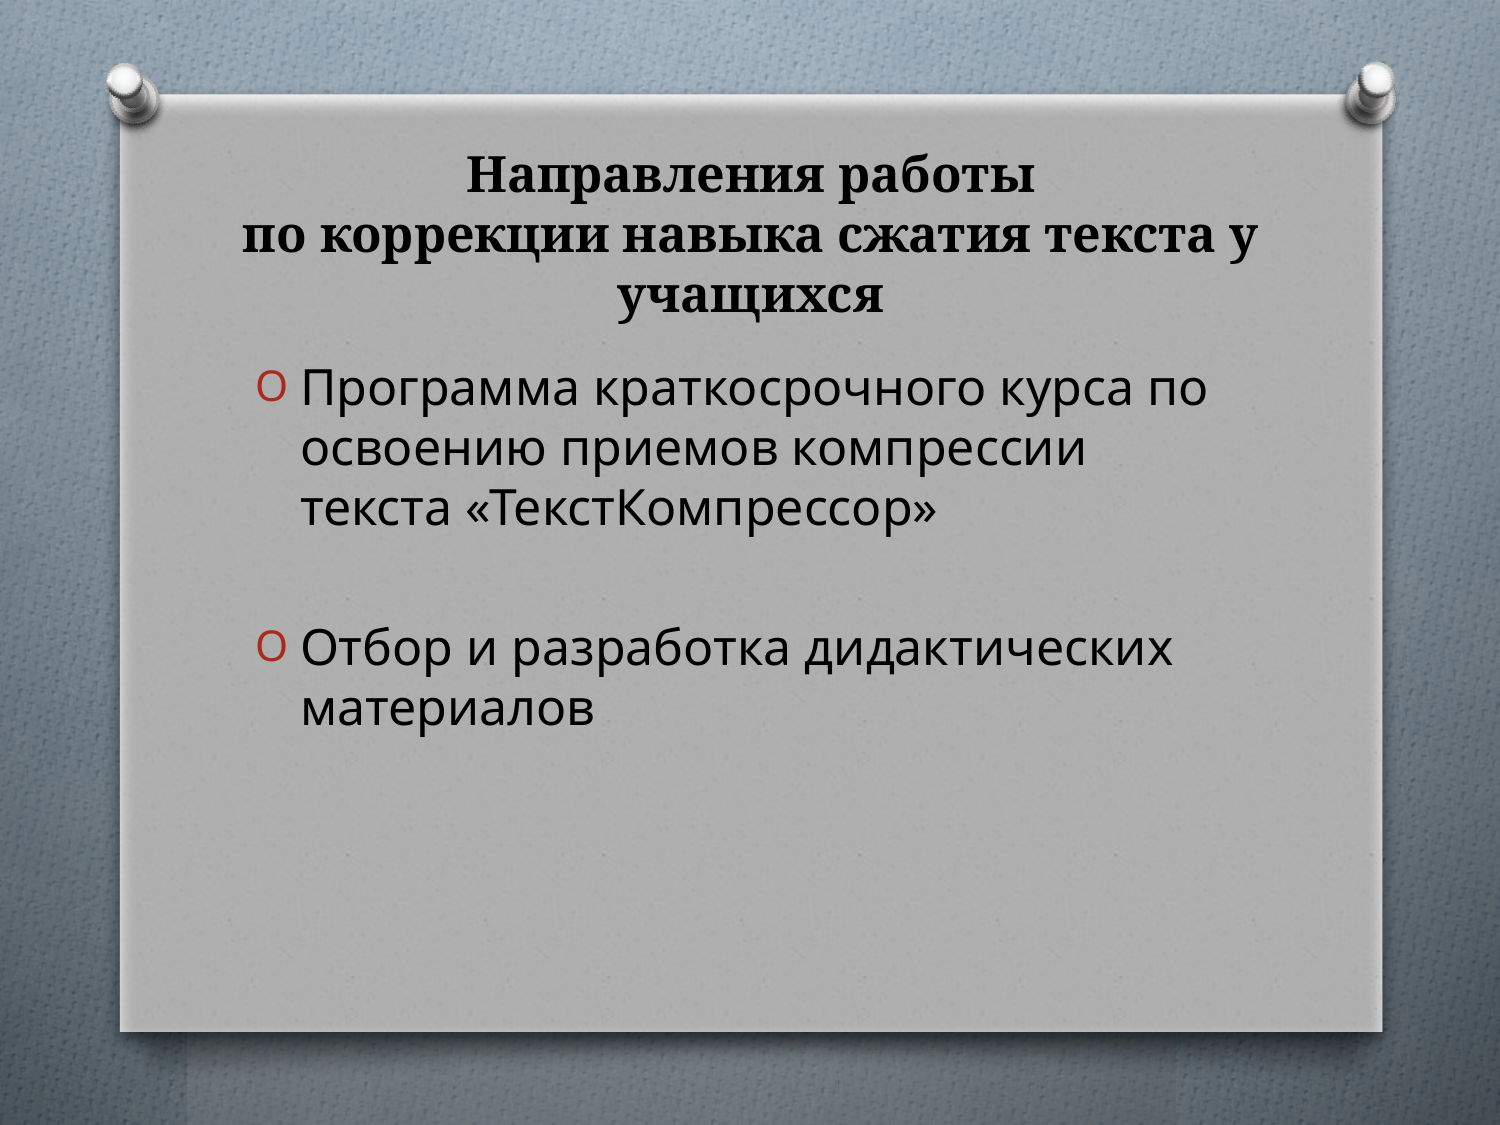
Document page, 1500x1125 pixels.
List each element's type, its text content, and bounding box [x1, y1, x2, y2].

picture [75, 29, 198, 153]
title Направления работы по коррекции навыка сжатия текста у учащихся [179, 134, 1323, 332]
picture [1317, 35, 1439, 156]
list Программа краткосрочного курса по освоению приемов компрессии текста «ТекстКомпрессор» Отбор и разработка дидактических материалов [240, 347, 1257, 939]
